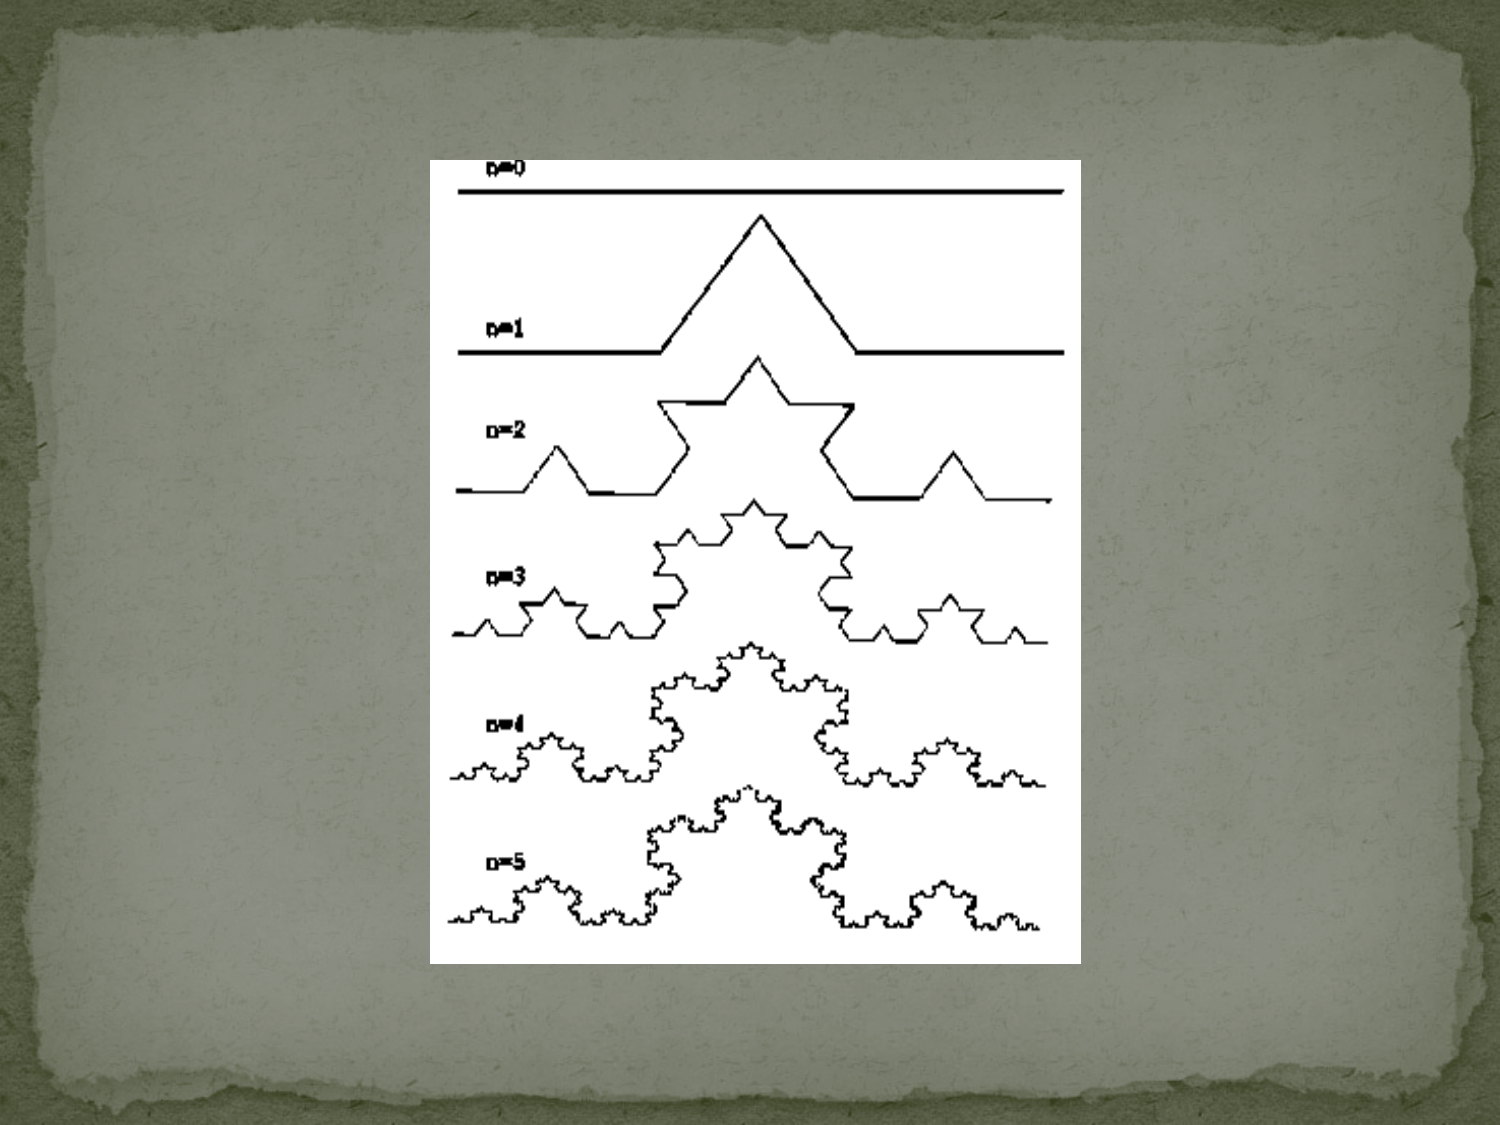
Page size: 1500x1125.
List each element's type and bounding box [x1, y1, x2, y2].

list [433, 163, 1079, 963]
